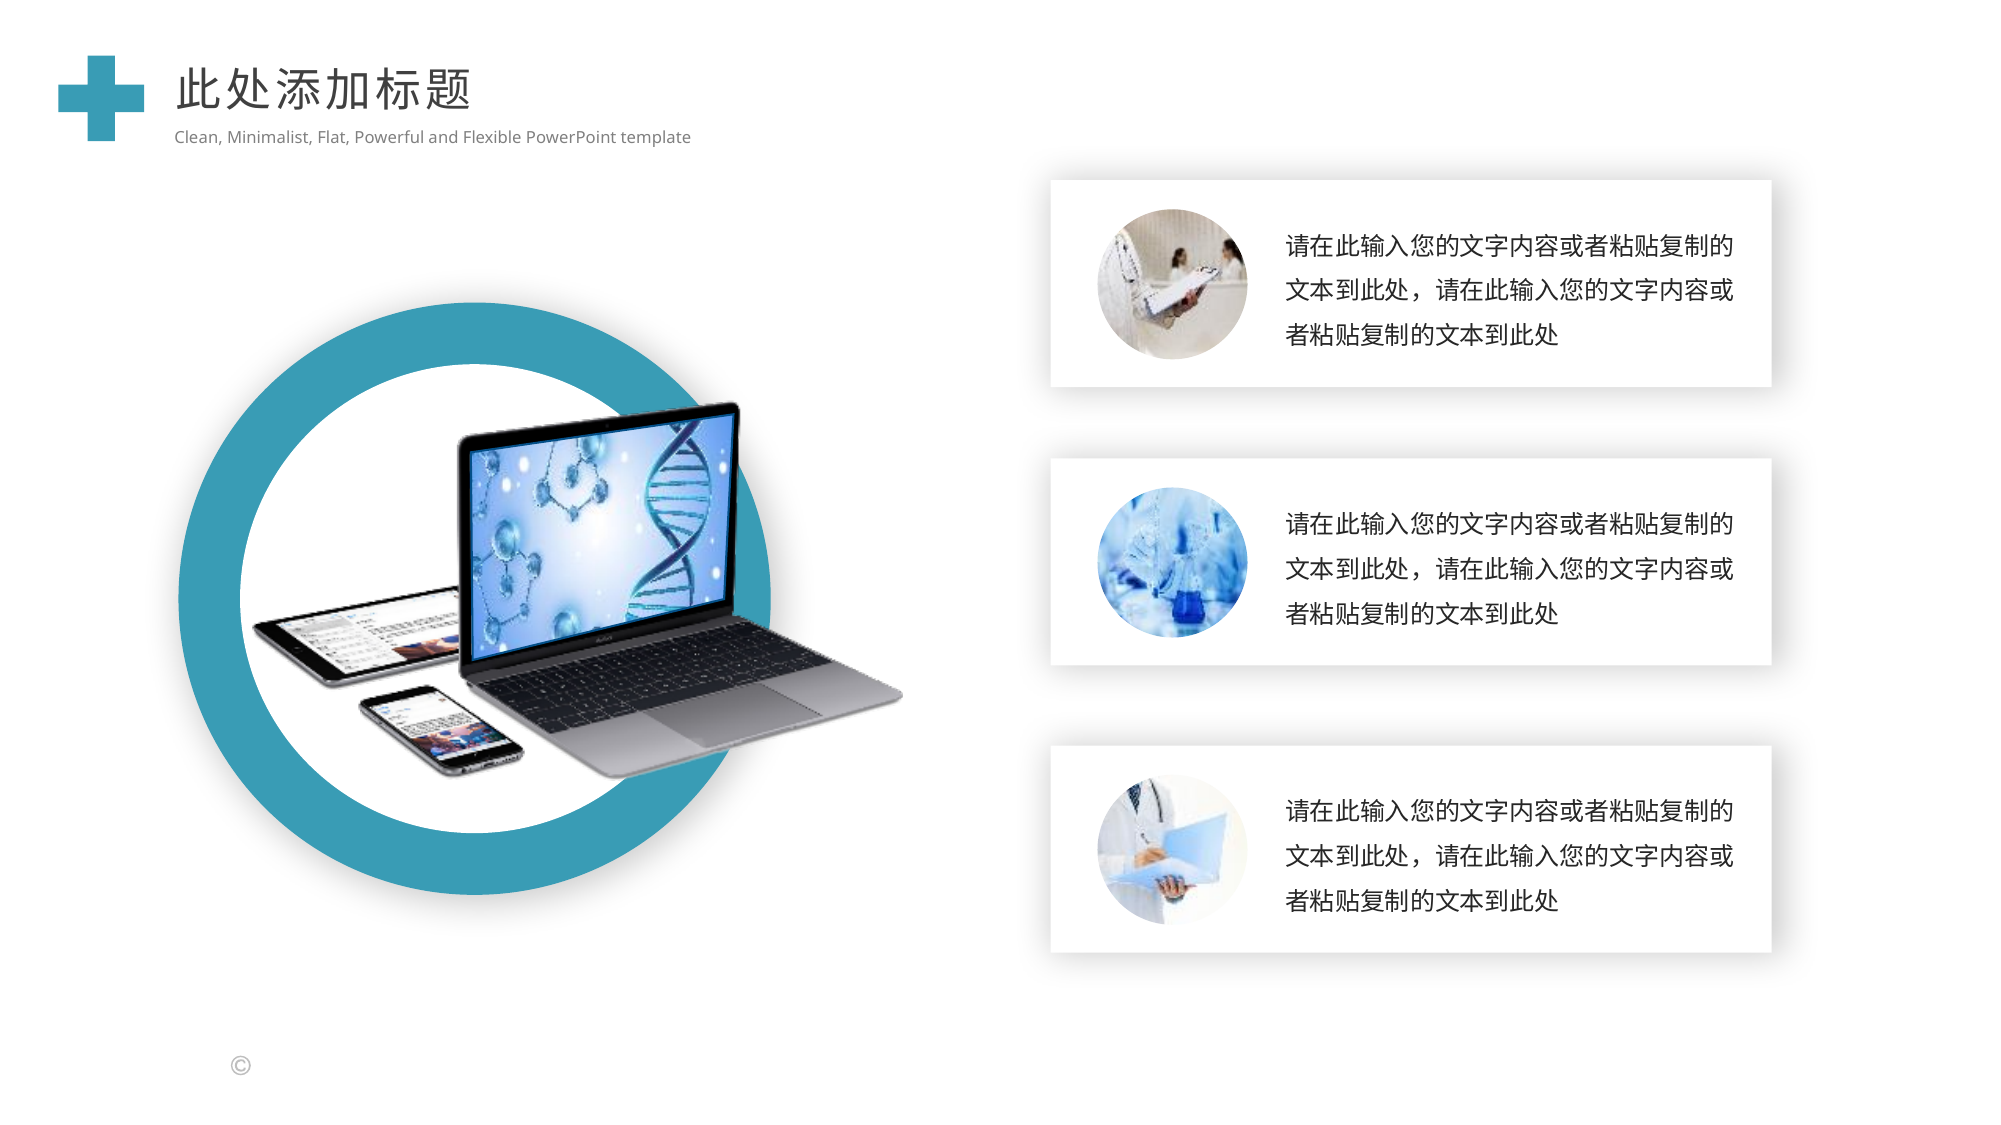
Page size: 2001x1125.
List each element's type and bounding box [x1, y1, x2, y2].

text_box [1050, 745, 1772, 953]
picture [245, 387, 909, 806]
text_box [1050, 458, 1772, 666]
text_box [178, 302, 771, 895]
text_box [1050, 180, 1772, 388]
text_box [42, 40, 974, 157]
